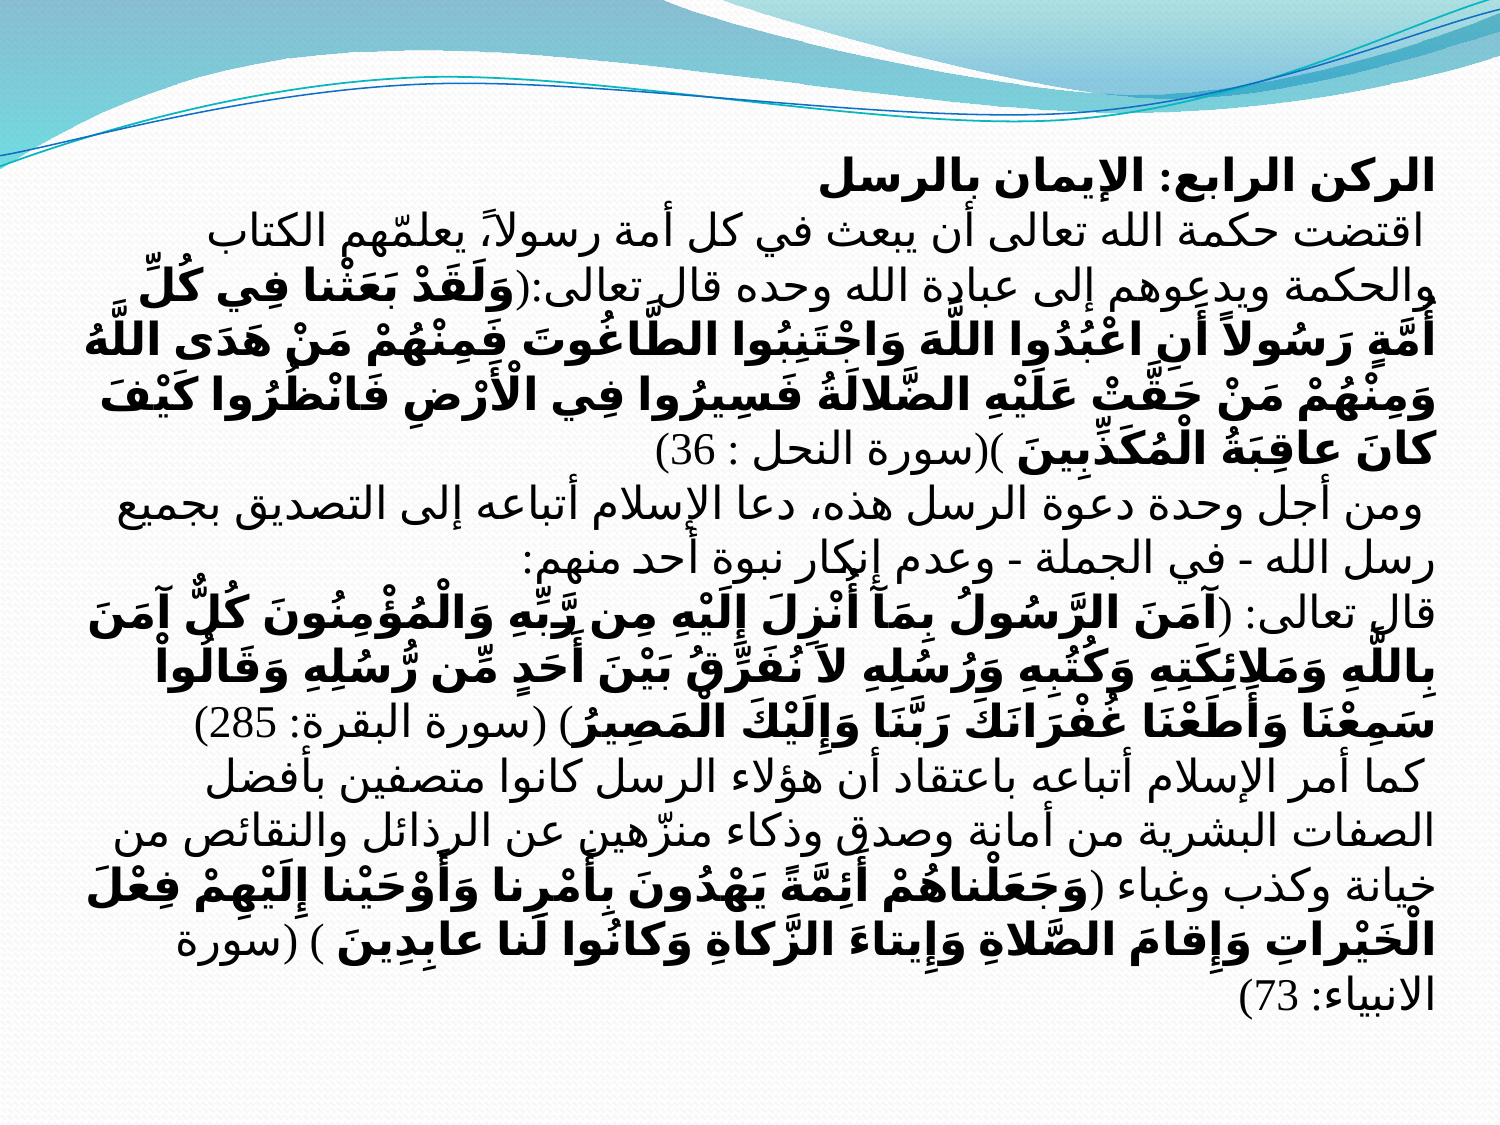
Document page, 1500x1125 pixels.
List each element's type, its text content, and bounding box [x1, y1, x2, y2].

title الركن الرابع: الإيمان بالرسل اقتضت حكمة الله تعالى أن يبعث في كل أمة رسولا،ً يعلمّهم الكتاب والحكمة ويدعوهم إلى عبادة الله وحده قال تعالى:(وَلَقَدْ بَعَثْنا فِي كُلِّ أُمَّةٍ رَسُولاً أَنِ اعْبُدُوا اللَّهَ وَاجْتَنِبُوا الطَّاغُوتَ فَمِنْهُمْ مَنْ هَدَى اللَّهُ وَمِنْهُمْ مَنْ حَقَّتْ عَلَيْهِ الضَّلالَةُ فَسِيرُوا فِي الْأَرْضِ فَانْظُرُوا كَيْفَ كانَ عاقِبَةُ الْمُكَذِّبِينَ )(سورة النحل : 36) ومن أجل وحدة دعوة الرسل هذه، دعا الإسلام أتباعه إلى التصديق بجميع رسل الله - في الجملة - وعدم إنكار نبوة أحد منهم: قال تعالى: (آمَنَ الرَّسُولُ بِمَآ أُنْزِلَ إِلَيْهِ مِن رَّبِّهِ وَالْمُؤْمِنُونَ كُلٌّ آمَنَ بِاللَّهِ وَمَلائِكَتِهِ وَكُتُبِهِ وَرُسُلِهِ لاَ نُفَرِّقُ بَيْنَ أَحَدٍ مِّن رُّسُلِهِ وَقَالُواْ سَمِعْنَا وَأَطَعْنَا غُفْرَانَكَ رَبَّنَا وَإِلَيْكَ الْمَصِيرُ) (سورة البقرة: 285) كما أمر الإسلام أتباعه باعتقاد أن هؤلاء الرسل كانوا متصفين بأفضل الصفات البشرية من أمانة وصدق وذكاء منزّهين عن الرذائل والنقائص من خيانة وكذب وغباء (وَجَعَلْناهُمْ أَئِمَّةً يَهْدُونَ بِأَمْرِنا وَأَوْحَيْنا إِلَيْهِمْ فِعْلَ الْخَيْراتِ وَإِقامَ الصَّلاةِ وَإِيتاءَ الزَّكاةِ وَكانُوا لَنا عابِدِينَ ) (سورة الانبياء: 73) [75, 115, 1438, 1020]
